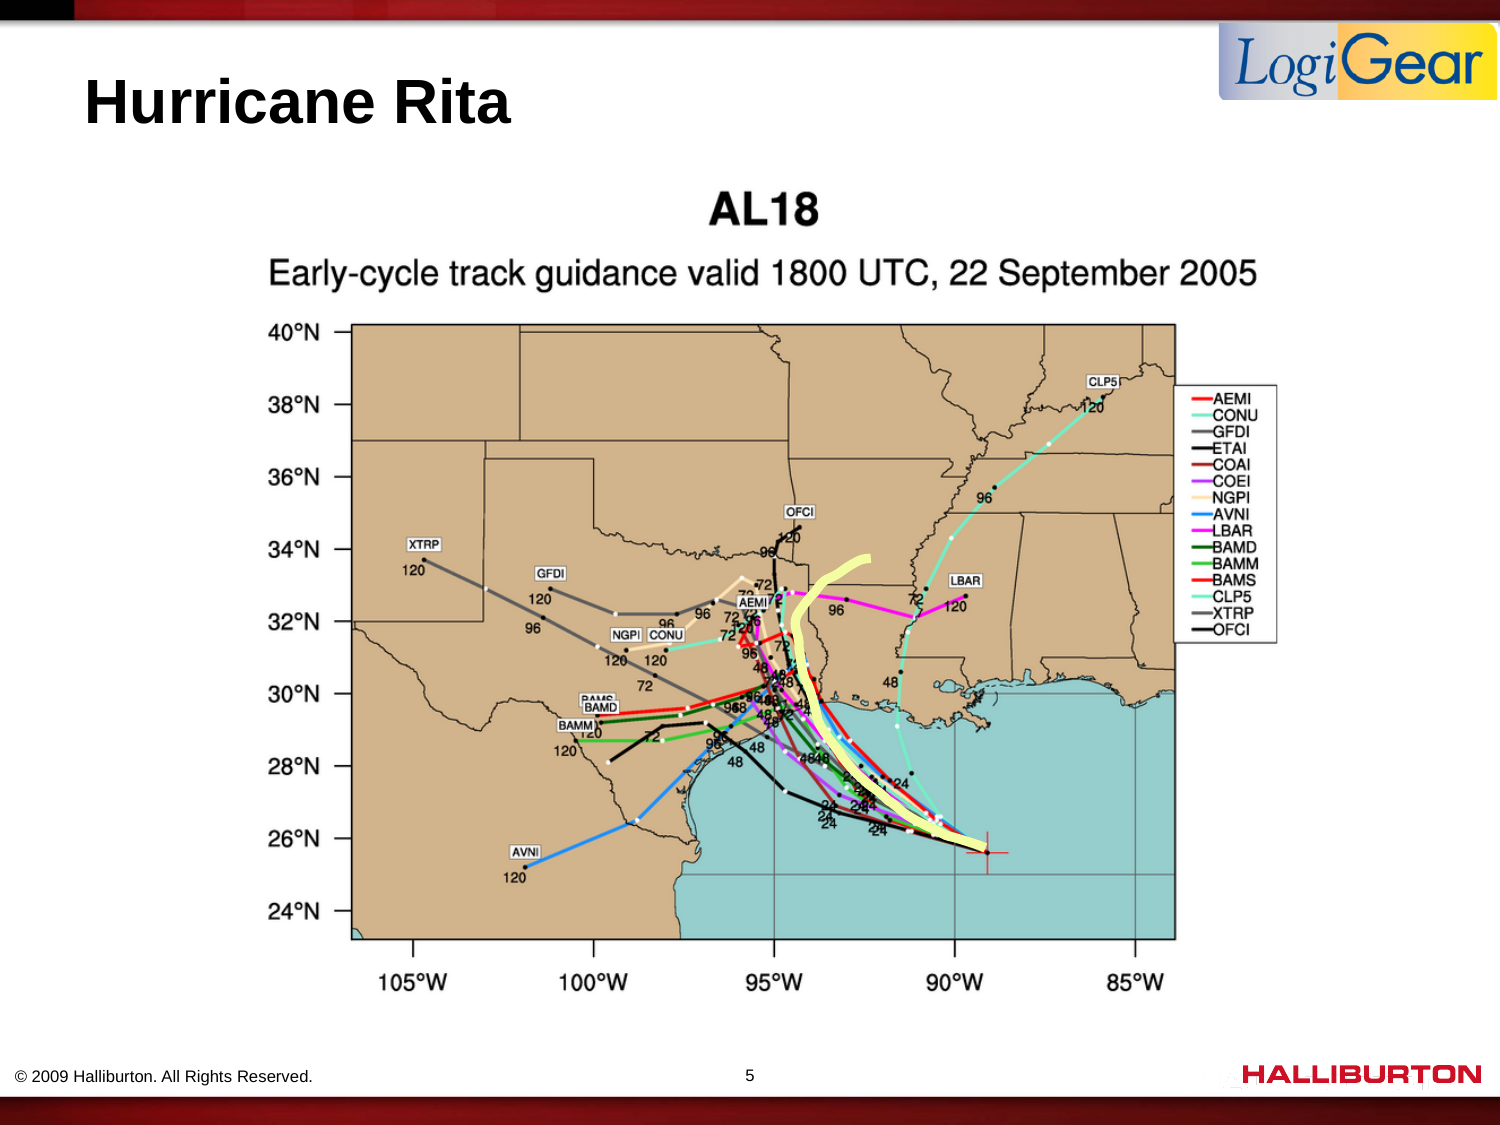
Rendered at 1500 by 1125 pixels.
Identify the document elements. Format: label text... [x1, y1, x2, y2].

picture [0, 0, 1500, 1125]
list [170, 133, 1353, 1050]
title Hurricane Rita [69, 27, 1426, 170]
